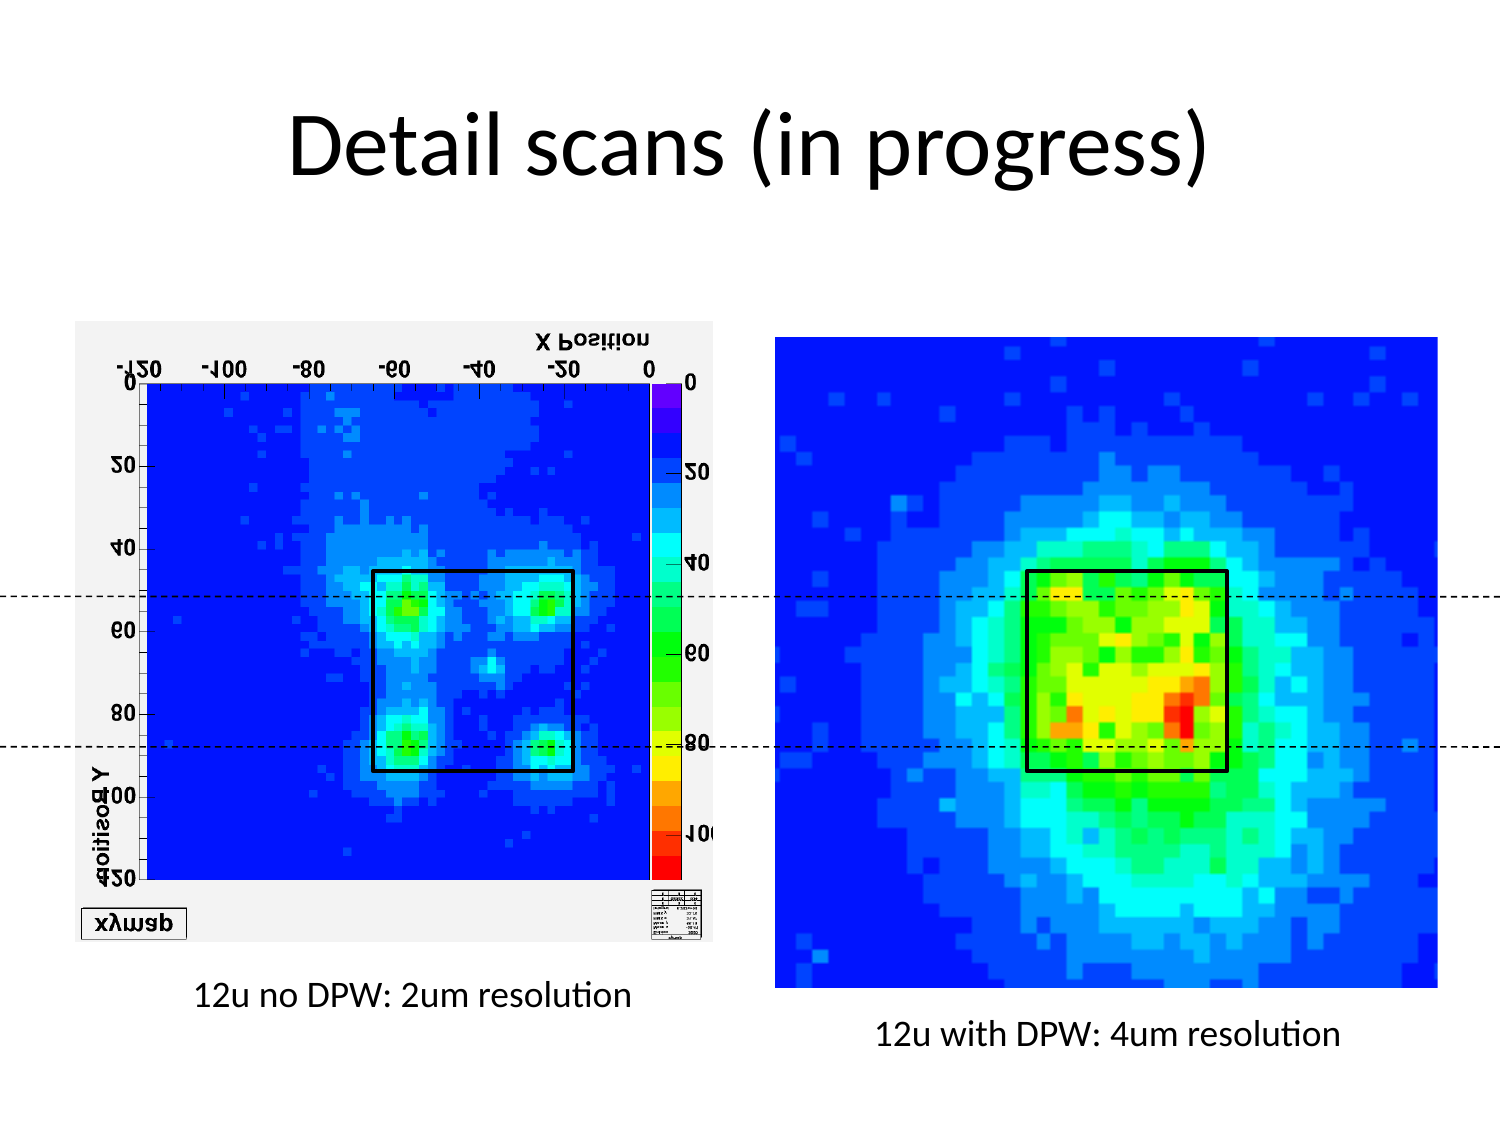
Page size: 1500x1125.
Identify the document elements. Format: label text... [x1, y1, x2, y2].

text_box 12u with DPW: 4um resolution [859, 1001, 1357, 1062]
picture [972, 597, 1307, 746]
picture [1260, 597, 1438, 746]
picture [774, 337, 1438, 596]
picture [1194, 919, 1209, 933]
picture [1291, 677, 1307, 692]
picture [989, 748, 1307, 917]
text_box 12u no DPW: 2um resolution [177, 962, 648, 1023]
picture [1004, 512, 1258, 596]
picture [774, 748, 1438, 988]
picture [74, 597, 713, 746]
picture [774, 597, 971, 746]
picture [74, 321, 713, 596]
picture [957, 693, 971, 706]
picture [74, 748, 713, 942]
title Detail scans (in progress) [75, 45, 1425, 233]
picture [1292, 845, 1306, 873]
picture [1309, 753, 1323, 768]
picture [1165, 512, 1179, 527]
picture [1259, 888, 1274, 903]
